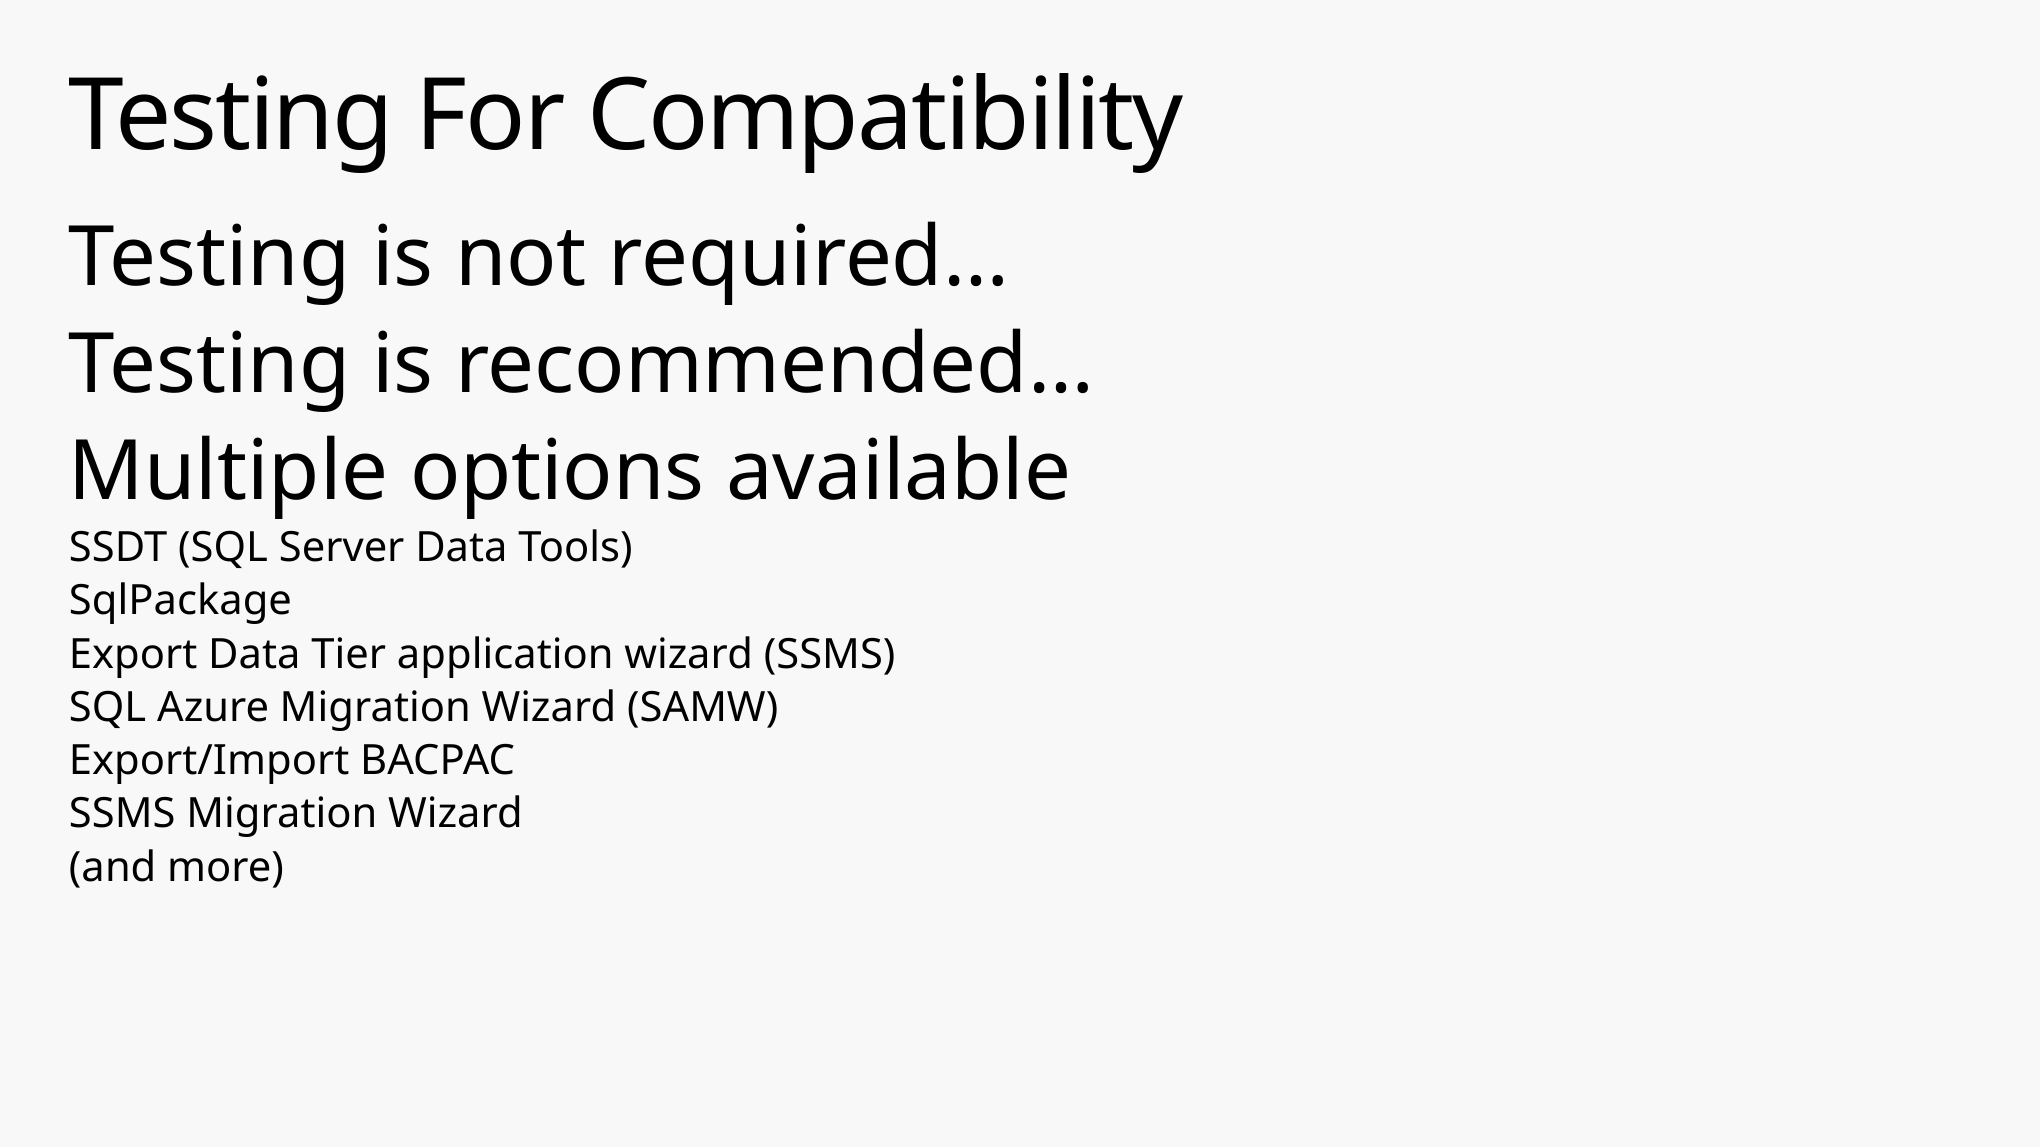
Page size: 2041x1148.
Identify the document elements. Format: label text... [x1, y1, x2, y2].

title Testing For Compatibility [45, 48, 1996, 198]
list Testing is not required… Testing is recommended… Multiple options available SSDT (SQL Server Data Tools) SqlPackage Export Data Tier application wizard (SSMS) SQL Azure Migration Wizard (SAMW) Export/Import BACPAC SSMS Migration Wizard (and more) [45, 198, 1996, 987]
